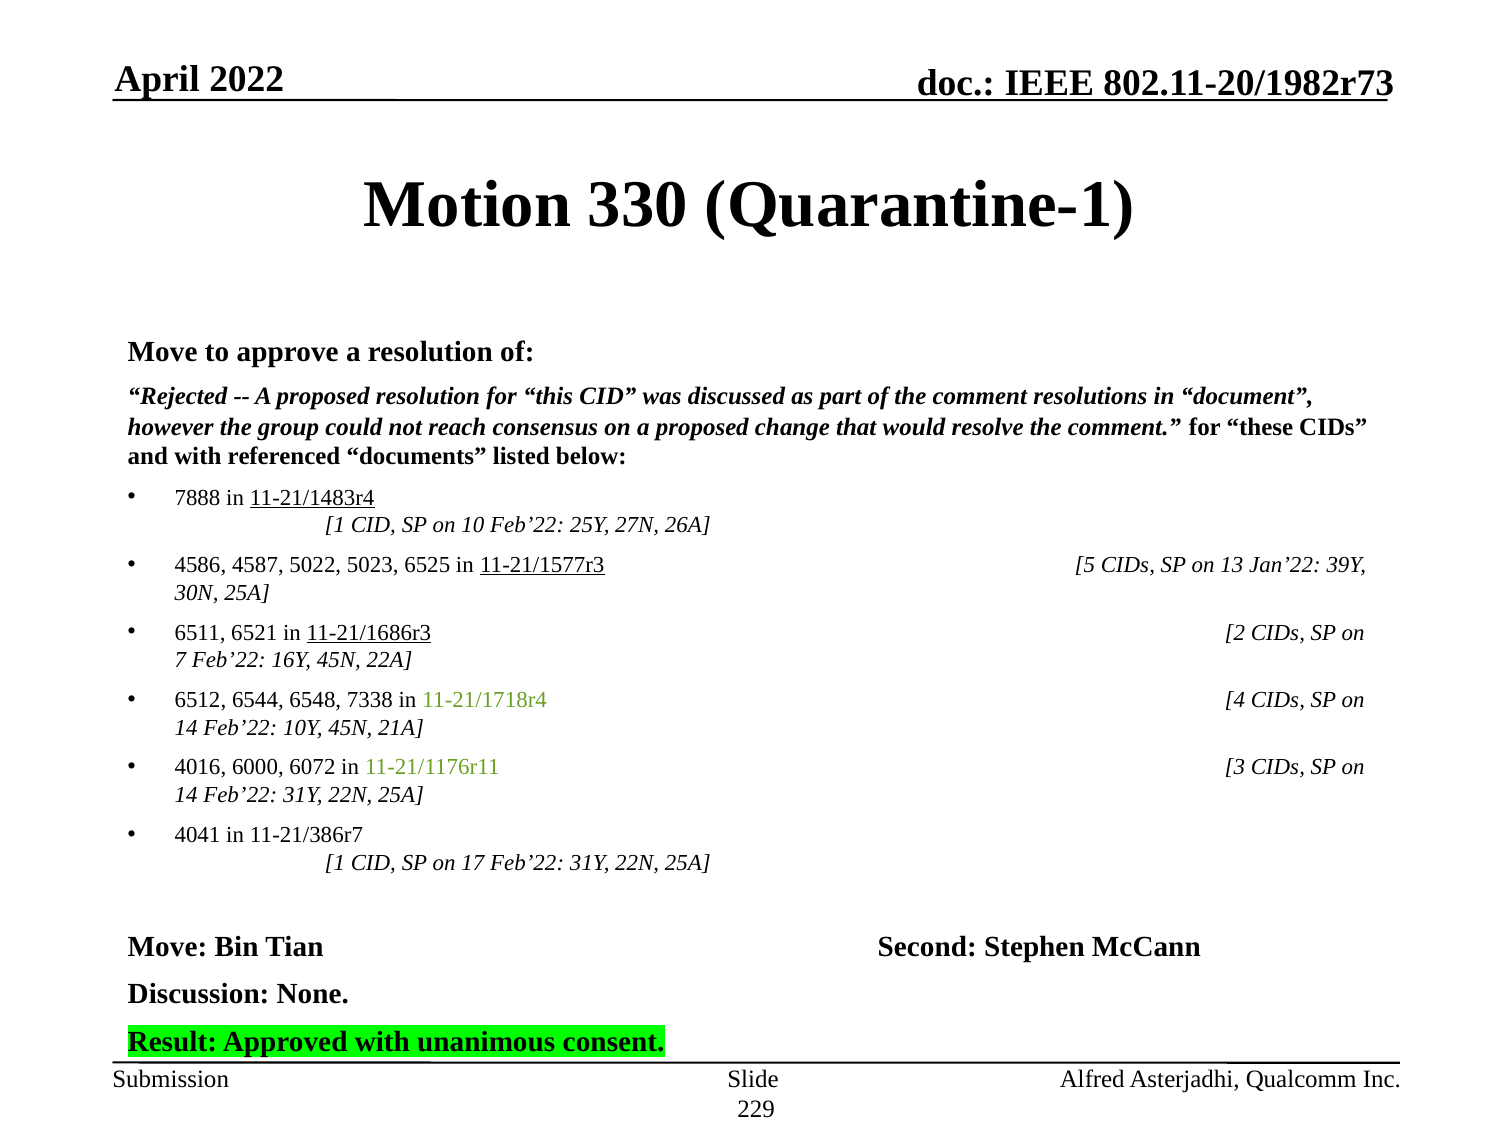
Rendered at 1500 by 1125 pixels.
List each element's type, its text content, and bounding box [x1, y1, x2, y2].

title Motion 330 (Quarantine-1) [112, 112, 1388, 288]
footer Alfred Asterjadhi, Qualcomm Inc. [878, 1061, 1402, 1093]
list Move to approve a resolution of: “Rejected -- A proposed resolution for “this CID” was discussed as part of the comment resolutions in “document”, however the group could not reach consensus on a proposed change that would resolve the comment.” for “these CIDs” and with referenced “documents” listed below: 7888 in 11-21/1483r4 [1 CID, SP on 10 Feb’22: 25Y, 27N, 26A] 4586, 4587, 5022, 5023, 6525 in 11-21/1577r3 [5 CIDs, SP on 13 Jan’22: 39Y, 30N, 25A] 6511, 6521 in 11-21/1686r3 [2 CIDs, SP on 7 Feb’22: 16Y, 45N, 22A] 6512, 6544, 6548, 7338 in 11-21/1718r4 [4 CIDs, SP on 14 Feb’22: 10Y, 45N, 21A] 4016, 6000, 6072 in 11-21/1176r11 [3 CIDs, SP on 14 Feb’22: 31Y, 22N, 25A] 4041 in 11-21/386r7 [1 CID, SP on 17 Feb’22: 31Y, 22N, 25A] Move: Bin Tian Second: Stephen McCann Discussion: None. Result: Approved with unanimous consent. Note: CIDs that have been discussed and for which the group could not reach consensus. [112, 324, 1388, 1063]
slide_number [114, 54, 423, 100]
slide_number Slide 229 [712, 1061, 800, 1123]
